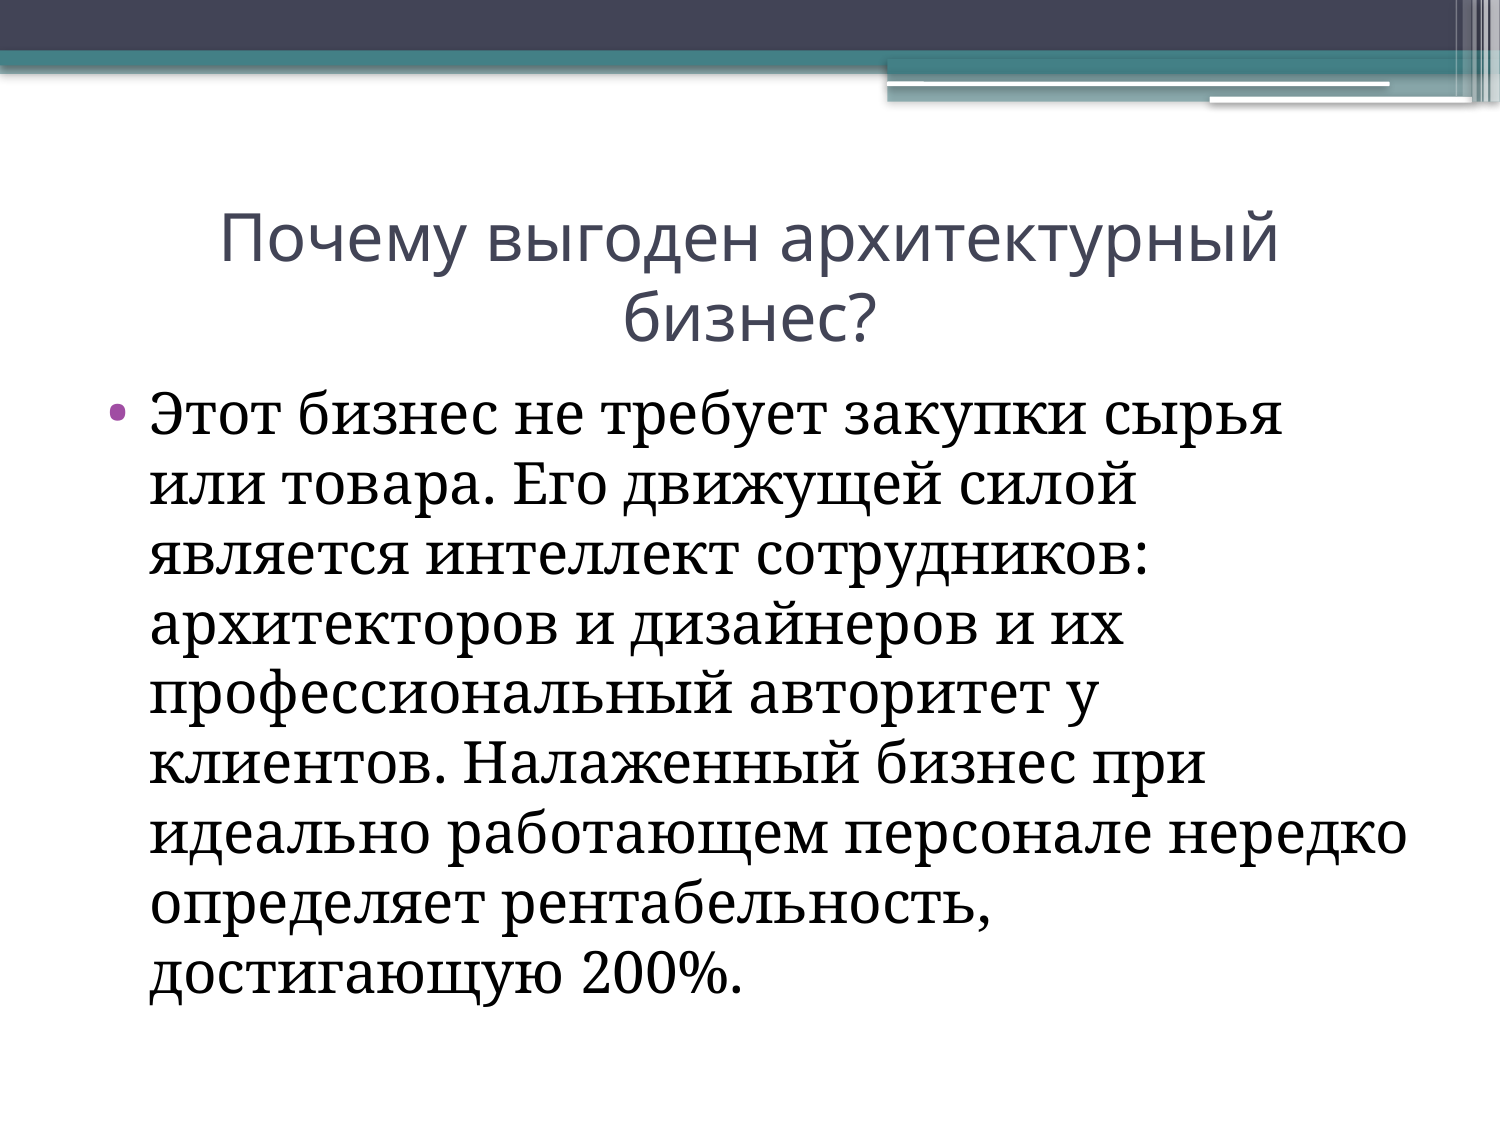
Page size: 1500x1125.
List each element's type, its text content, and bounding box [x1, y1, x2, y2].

title Почему выгоден архитектурный бизнес? [75, 187, 1425, 363]
list Этот бизнес не требует закупки сырья или товара. Его движущей силой является интеллект сотрудников: архитекторов и дизайнеров и их профессиональный авторитет у клиентов. Налаженный бизнес при идеально работающем персонале нередко определяет рентабельность, достигающую 200%. [75, 368, 1425, 1079]
